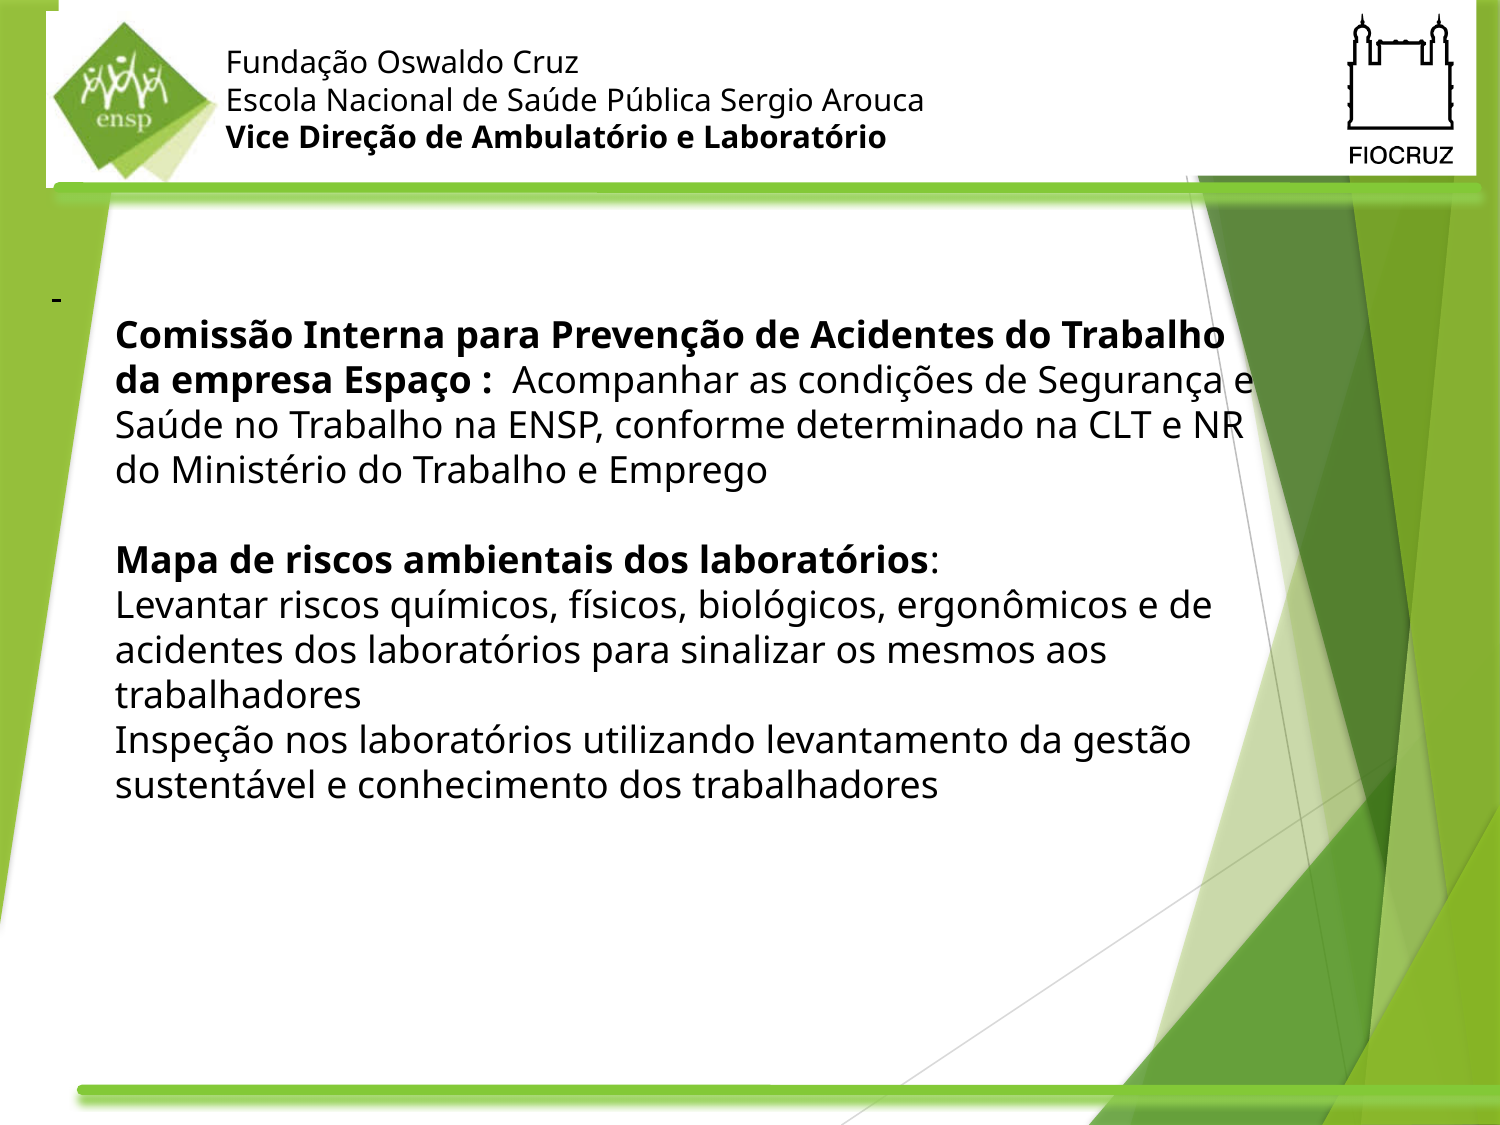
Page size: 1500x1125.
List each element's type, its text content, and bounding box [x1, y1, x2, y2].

text_box Comissão Interna para Prevenção de Acidentes do Trabalho da empresa Espaço : Acompanhar as condições de Segurança e Saúde no Trabalho na ENSP, conforme determinado na CLT e NR do Ministério do Trabalho e Emprego Mapa de riscos ambientais dos laboratórios: Levantar riscos químicos, físicos, biológicos, ergonômicos e de acidentes dos laboratórios para sinalizar os mesmos aos trabalhadores Inspeção nos laboratórios utilizando levantamento da gestão sustentável e conhecimento dos trabalhadores [100, 303, 1294, 814]
text_box [37, 251, 1376, 491]
picture [1347, 12, 1455, 165]
text_box [57, 0, 1478, 177]
picture [46, 11, 225, 188]
text_box Fundação Oswaldo Cruz Escola Nacional de Saúde Pública Sergio Arouca Vice Direção de Ambulatório e Laboratório [229, 35, 997, 163]
